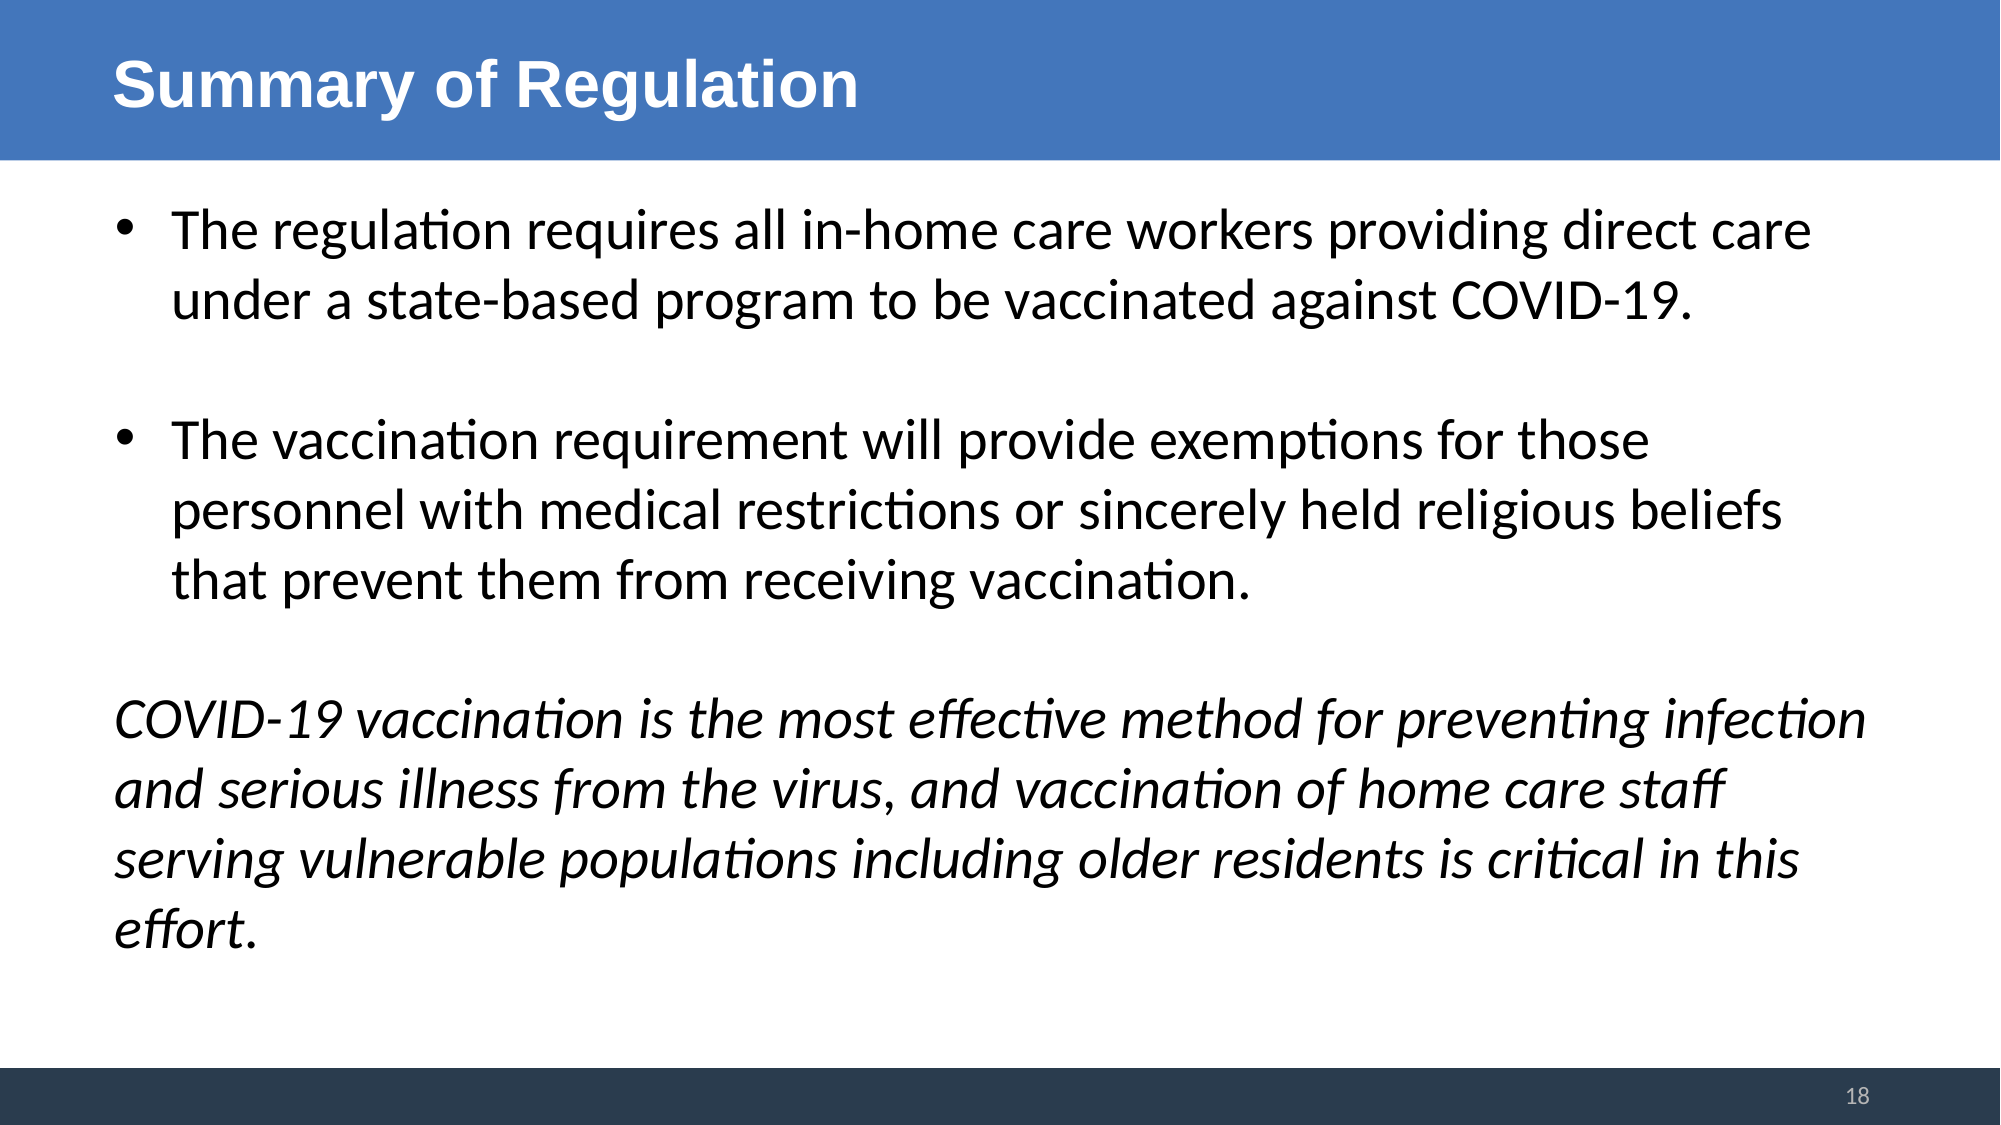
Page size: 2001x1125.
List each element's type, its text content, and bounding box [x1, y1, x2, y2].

slide_number 18 [1436, 1065, 1886, 1125]
list The regulation requires all in-home care workers providing direct care under a state-based program to be vaccinated against COVID-19. The vaccination requirement will provide exemptions for those personnel with medical restrictions or sincerely held religious beliefs that prevent them from receiving vaccination. COVID-19 vaccination is the most effective method for preventing infection and serious illness from the virus, and vaccination of home care staff serving vulnerable populations including older residents is critical in this effort. [99, 184, 1900, 1005]
title Summary of Regulation [97, 9, 1898, 153]
